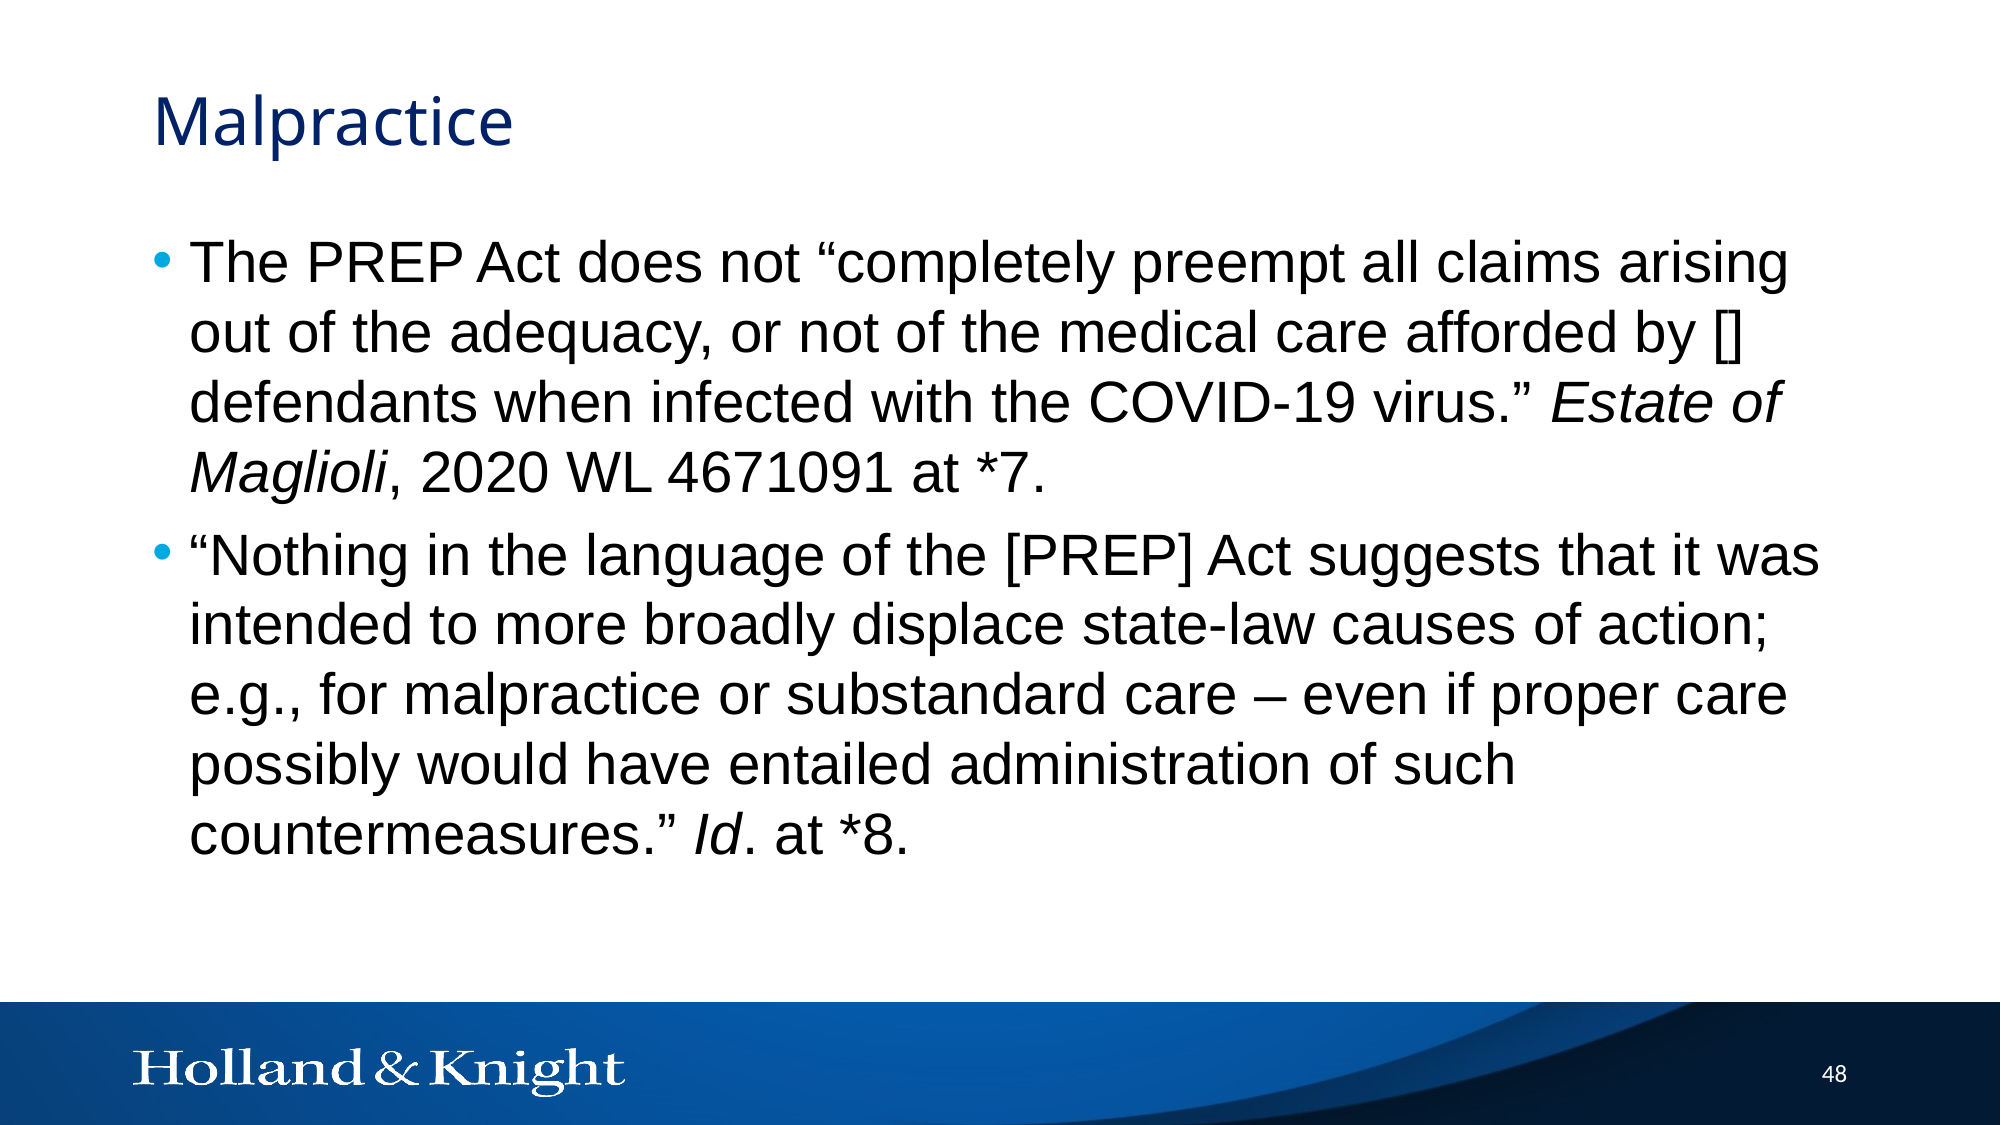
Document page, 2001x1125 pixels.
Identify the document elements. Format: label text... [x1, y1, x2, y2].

title Malpractice [137, 59, 1863, 188]
list The PREP Act does not “completely preempt all claims arising out of the adequacy, or not of the medical care afforded by [] defendants when infected with the COVID-19 virus.” Estate of Maglioli, 2020 WL 4671091 at *7. “Nothing in the language of the [PREP] Act suggests that it was intended to more broadly displace state-law causes of action; e.g., for malpractice or substandard care – even if proper care possibly would have entailed administration of such countermeasures.” Id. at *8. [137, 217, 1863, 1014]
slide_number 48 [1412, 1042, 1863, 1103]
picture [0, 1002, 2000, 1125]
